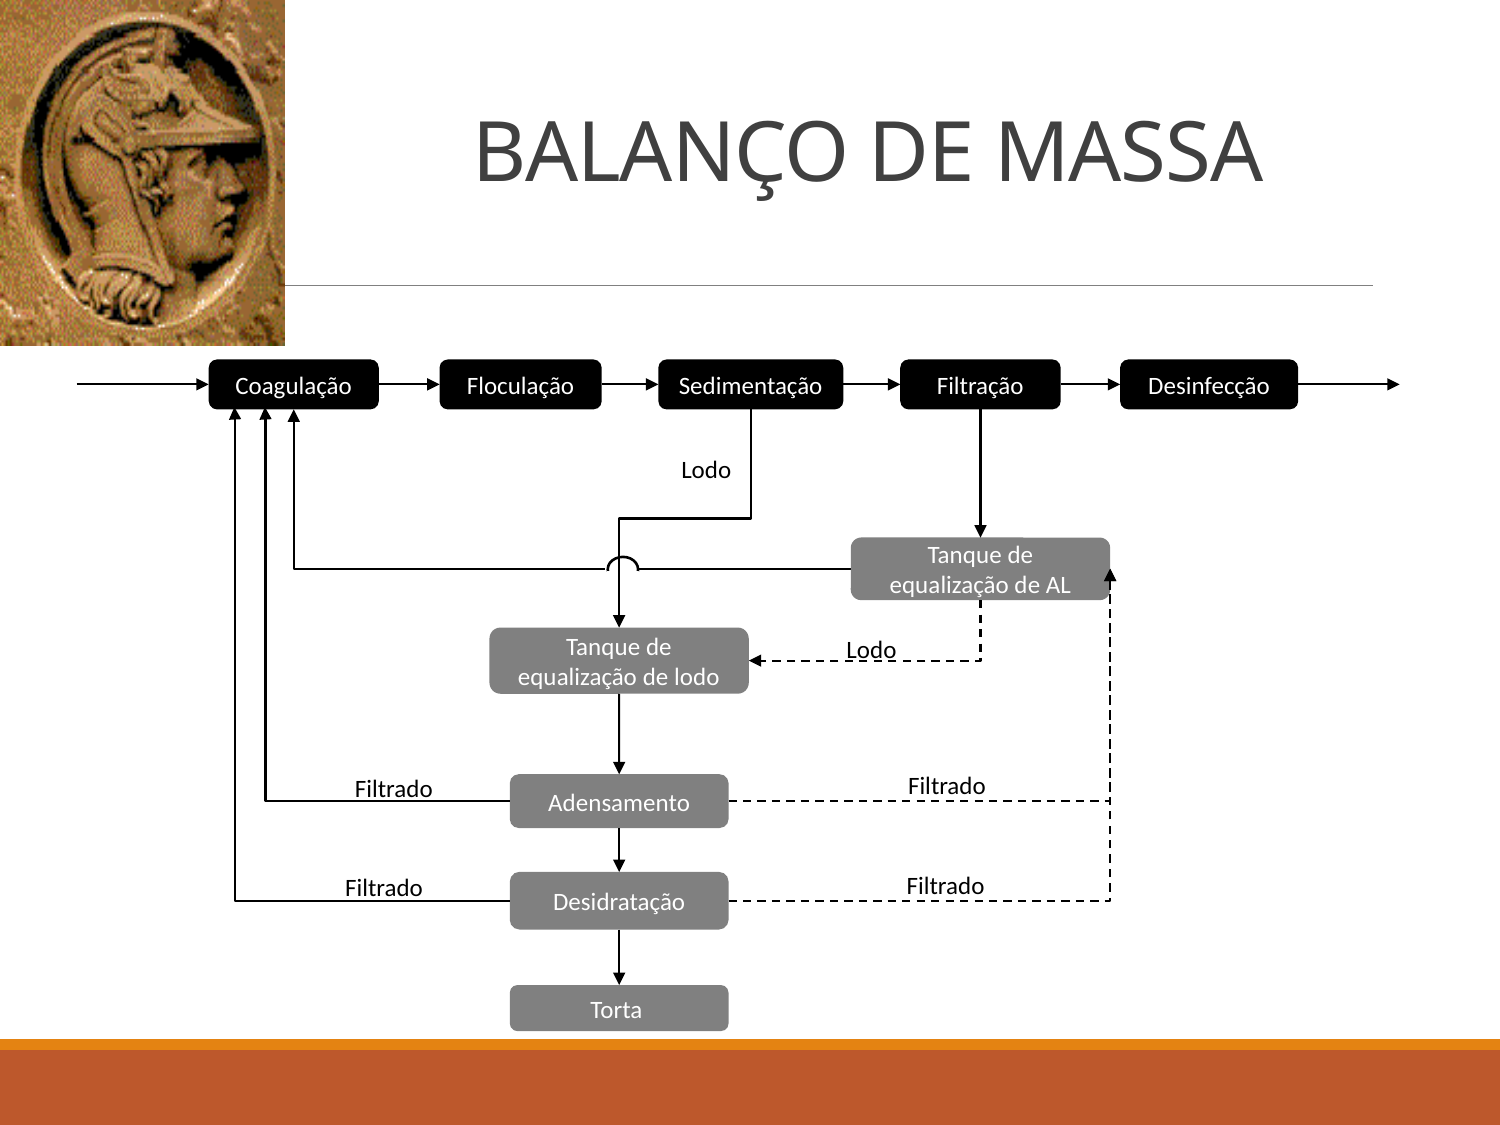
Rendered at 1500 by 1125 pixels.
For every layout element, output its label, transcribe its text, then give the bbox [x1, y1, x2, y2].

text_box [833, 514, 896, 564]
text_box Adensamento [519, 772, 725, 830]
text_box Coagulação [207, 358, 381, 411]
text_box Torta [508, 983, 730, 1033]
text_box Filtração [898, 358, 1063, 411]
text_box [233, 406, 511, 902]
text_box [575, 452, 795, 585]
text_box Desinfecção [1118, 358, 1300, 411]
text_box Desidratação [508, 870, 730, 931]
text_box Tanque de equalização de lodo [520, 626, 724, 696]
text_box Tanque de equalização de AL [904, 536, 1112, 565]
text_box Floculação [438, 358, 604, 405]
title BALANÇO DE MASSA [297, 68, 1449, 206]
text_box Sedimentação [657, 358, 845, 405]
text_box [519, 408, 852, 570]
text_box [607, 595, 640, 599]
picture [0, 0, 288, 351]
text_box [728, 568, 1111, 902]
